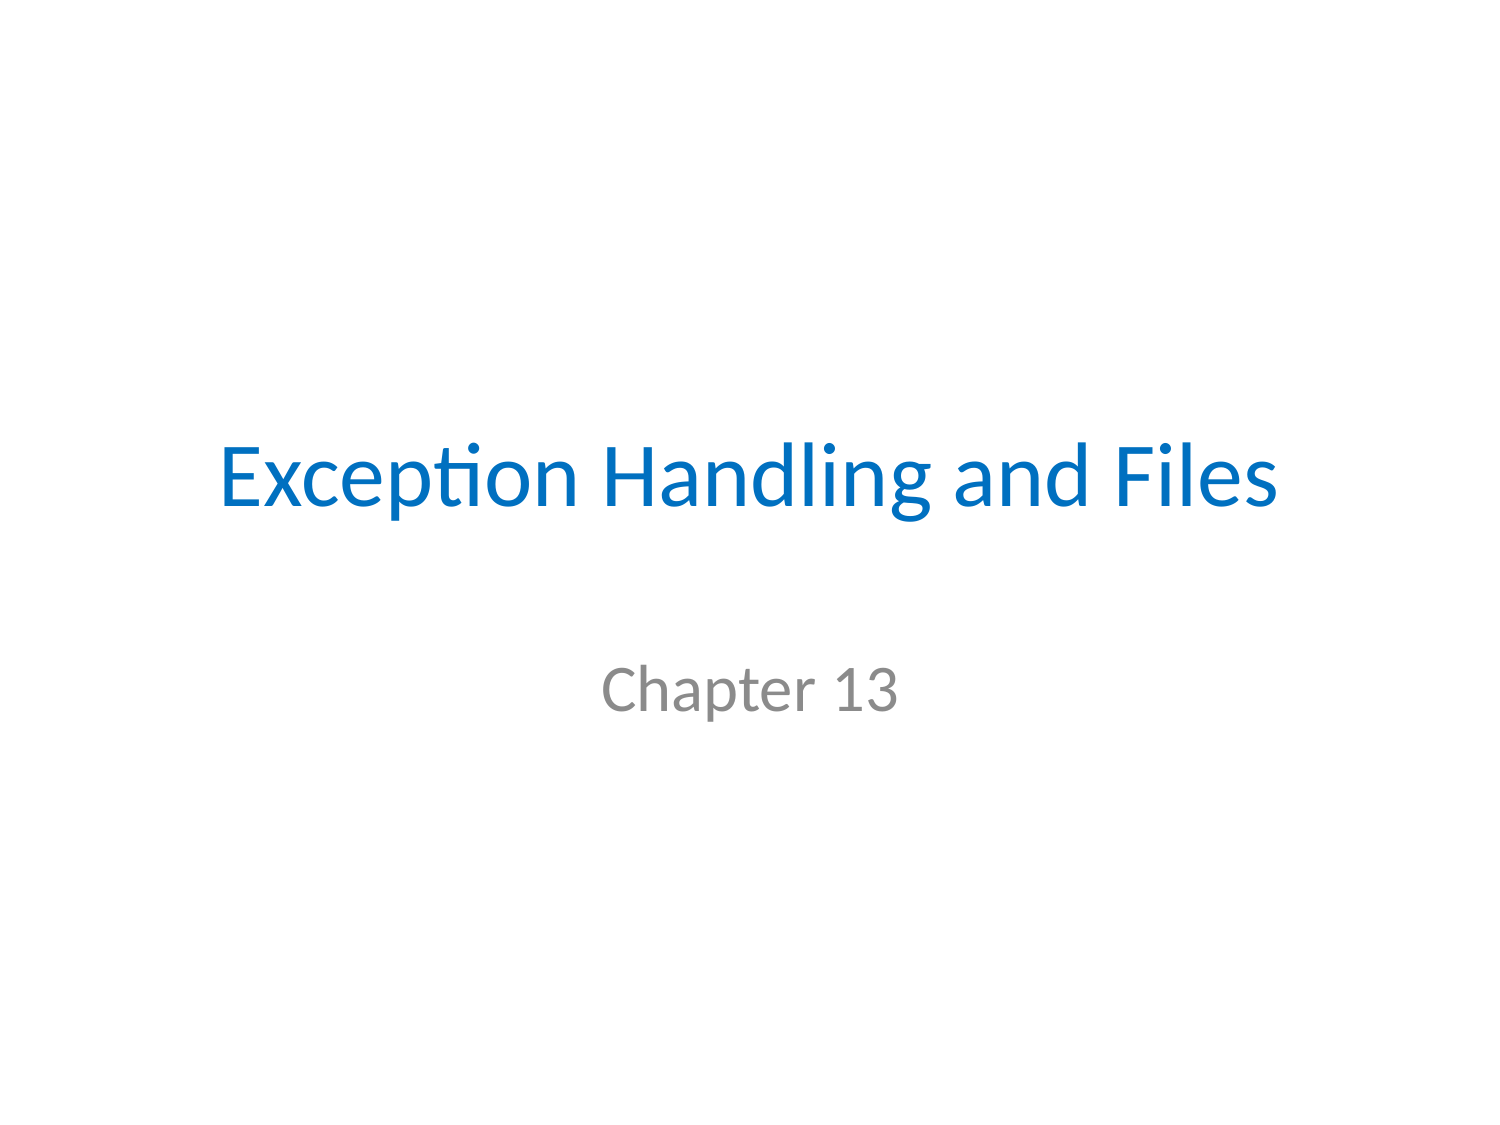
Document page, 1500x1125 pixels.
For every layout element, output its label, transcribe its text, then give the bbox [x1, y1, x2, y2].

subtitle Chapter 13 [225, 637, 1275, 925]
title Exception Handling and Files [112, 349, 1388, 591]
